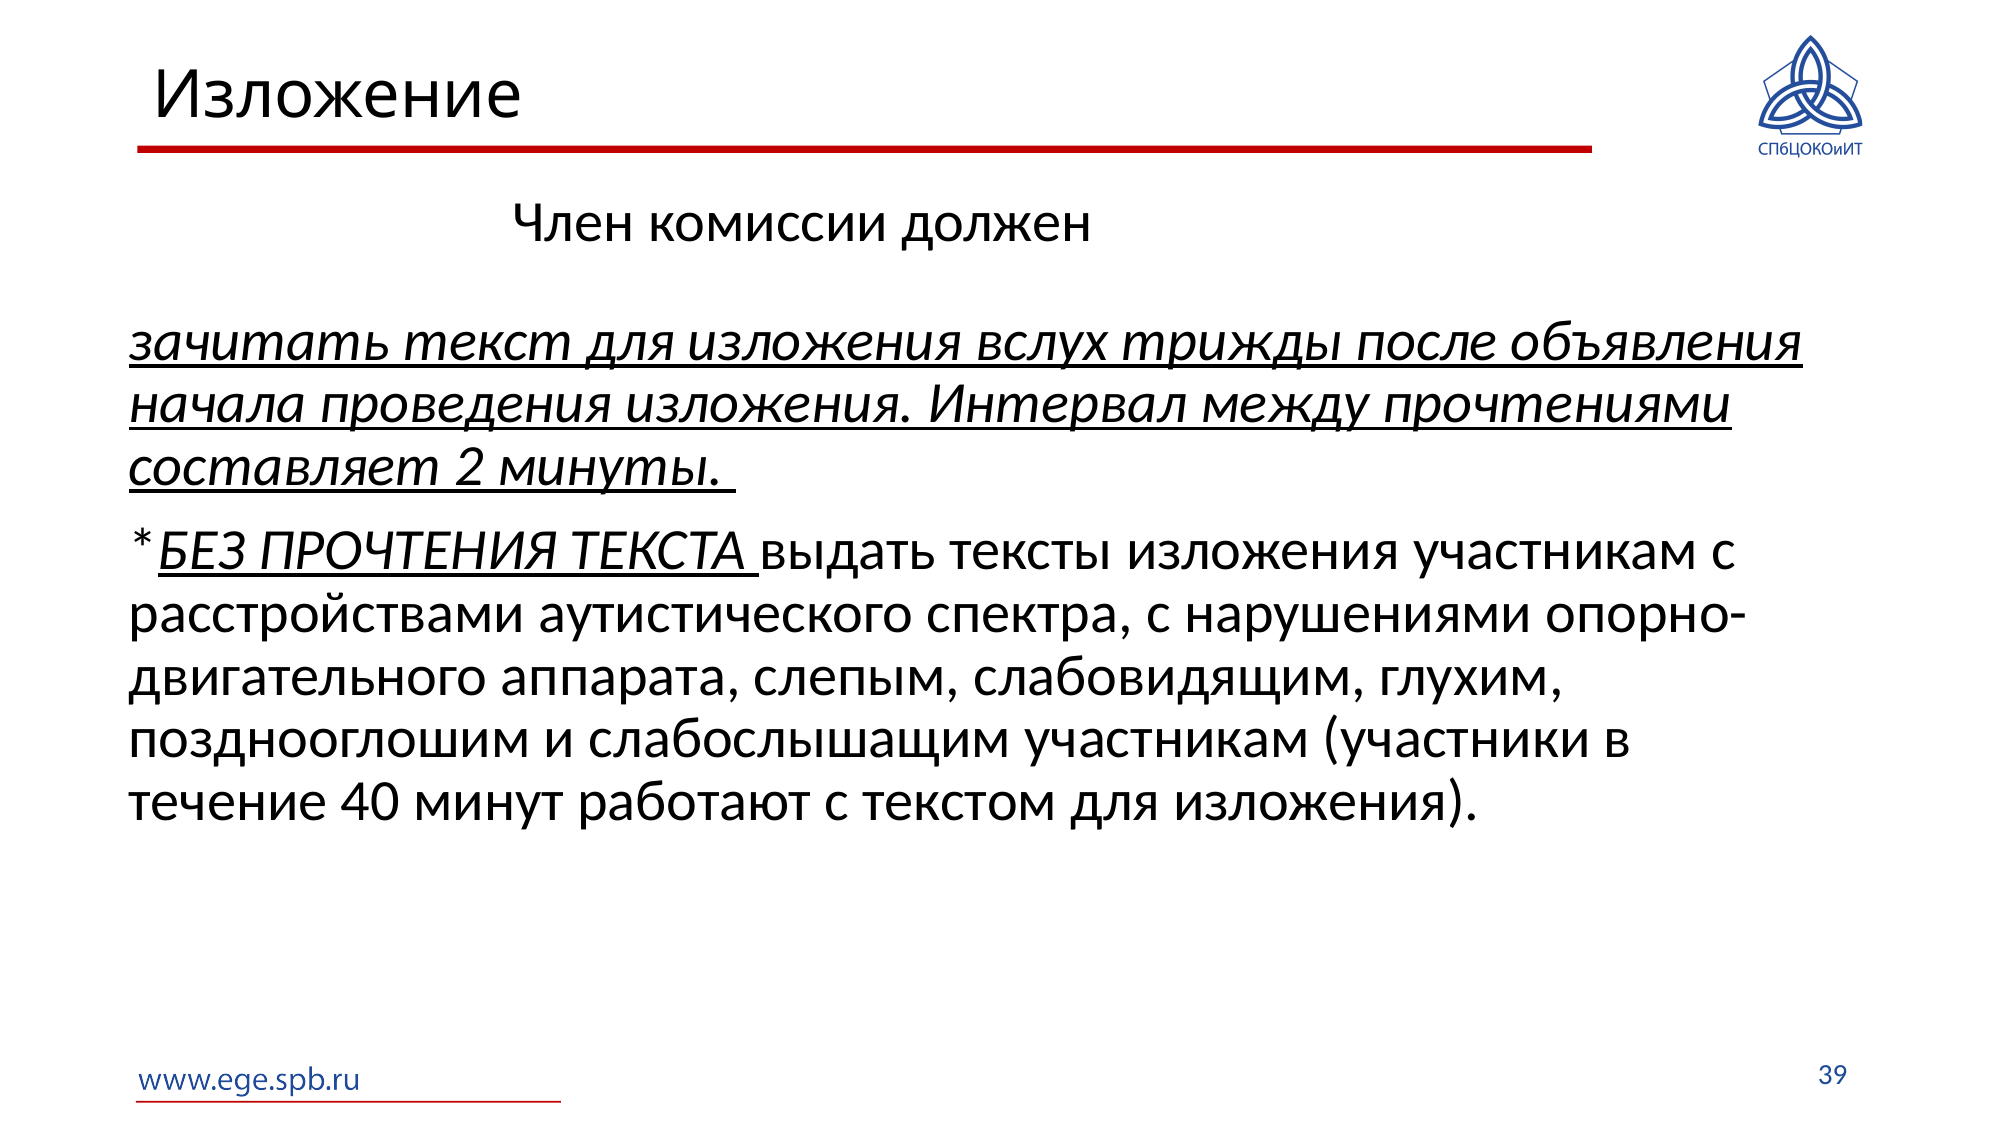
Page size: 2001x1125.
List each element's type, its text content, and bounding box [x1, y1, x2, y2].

slide_number 39 [1412, 1042, 1863, 1103]
text_box Член комиссии должен [498, 175, 1108, 261]
title Изложение [137, 35, 1863, 156]
list зачитать текст для изложения вслух трижды после объявления начала проведения изложения. Интервал между прочтениями составляет 2 минуты. *БЕЗ ПРОЧТЕНИЯ ТЕКСТА выдать тексты изложения участникам с расстройствами аутистического спектра, с нарушениями опорно-двигательного аппарата, слепым, слабовидящим, глухим, позднооглошим и слабослышащим участникам (участники в течение 40 минут работают с текстом для изложения). [113, 302, 1839, 1016]
